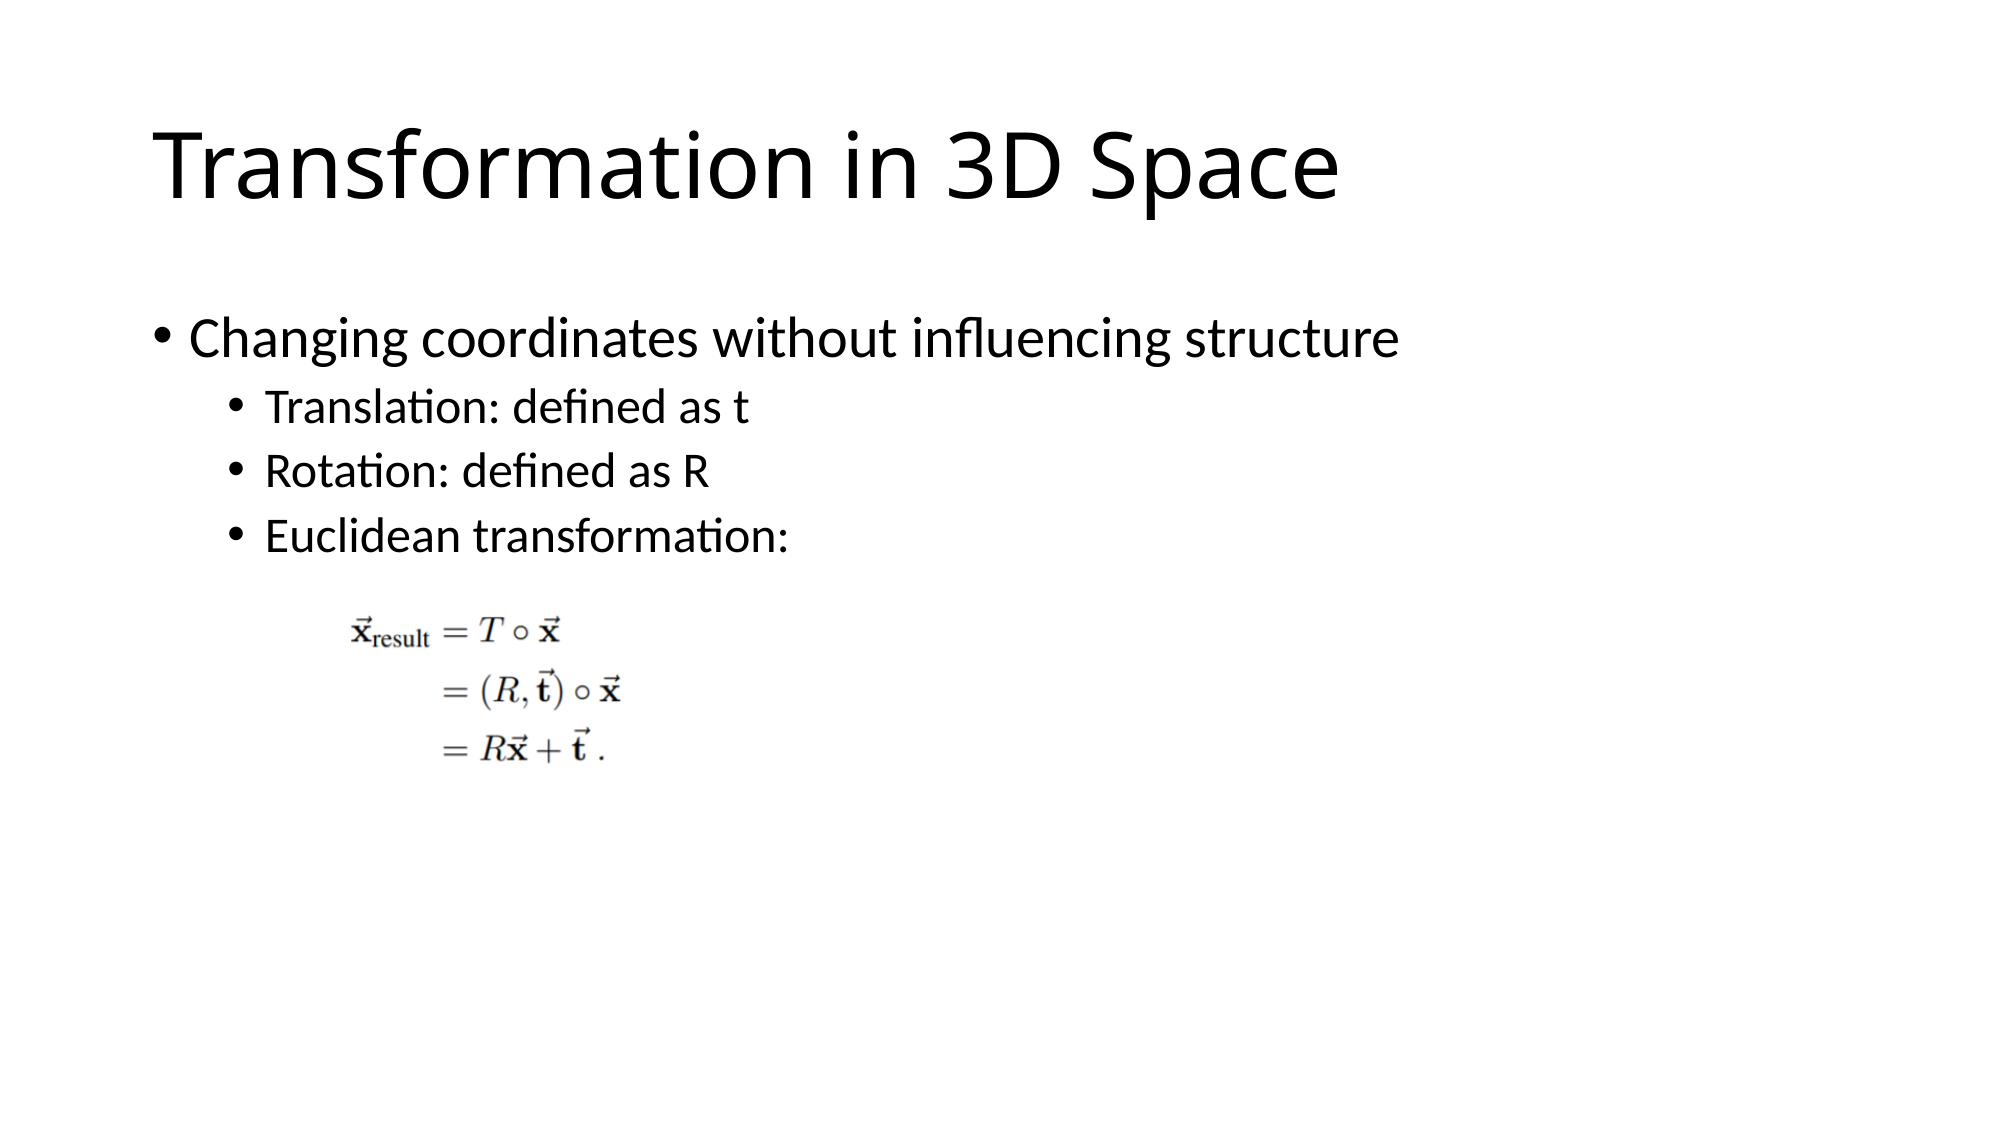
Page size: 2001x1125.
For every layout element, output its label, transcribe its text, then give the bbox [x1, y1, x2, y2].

picture [325, 591, 664, 788]
title Transformation in 3D Space [137, 59, 1863, 278]
list Changing coordinates without influencing structure Translation: defined as t Rotation: defined as R Euclidean transformation: [137, 299, 1863, 1014]
